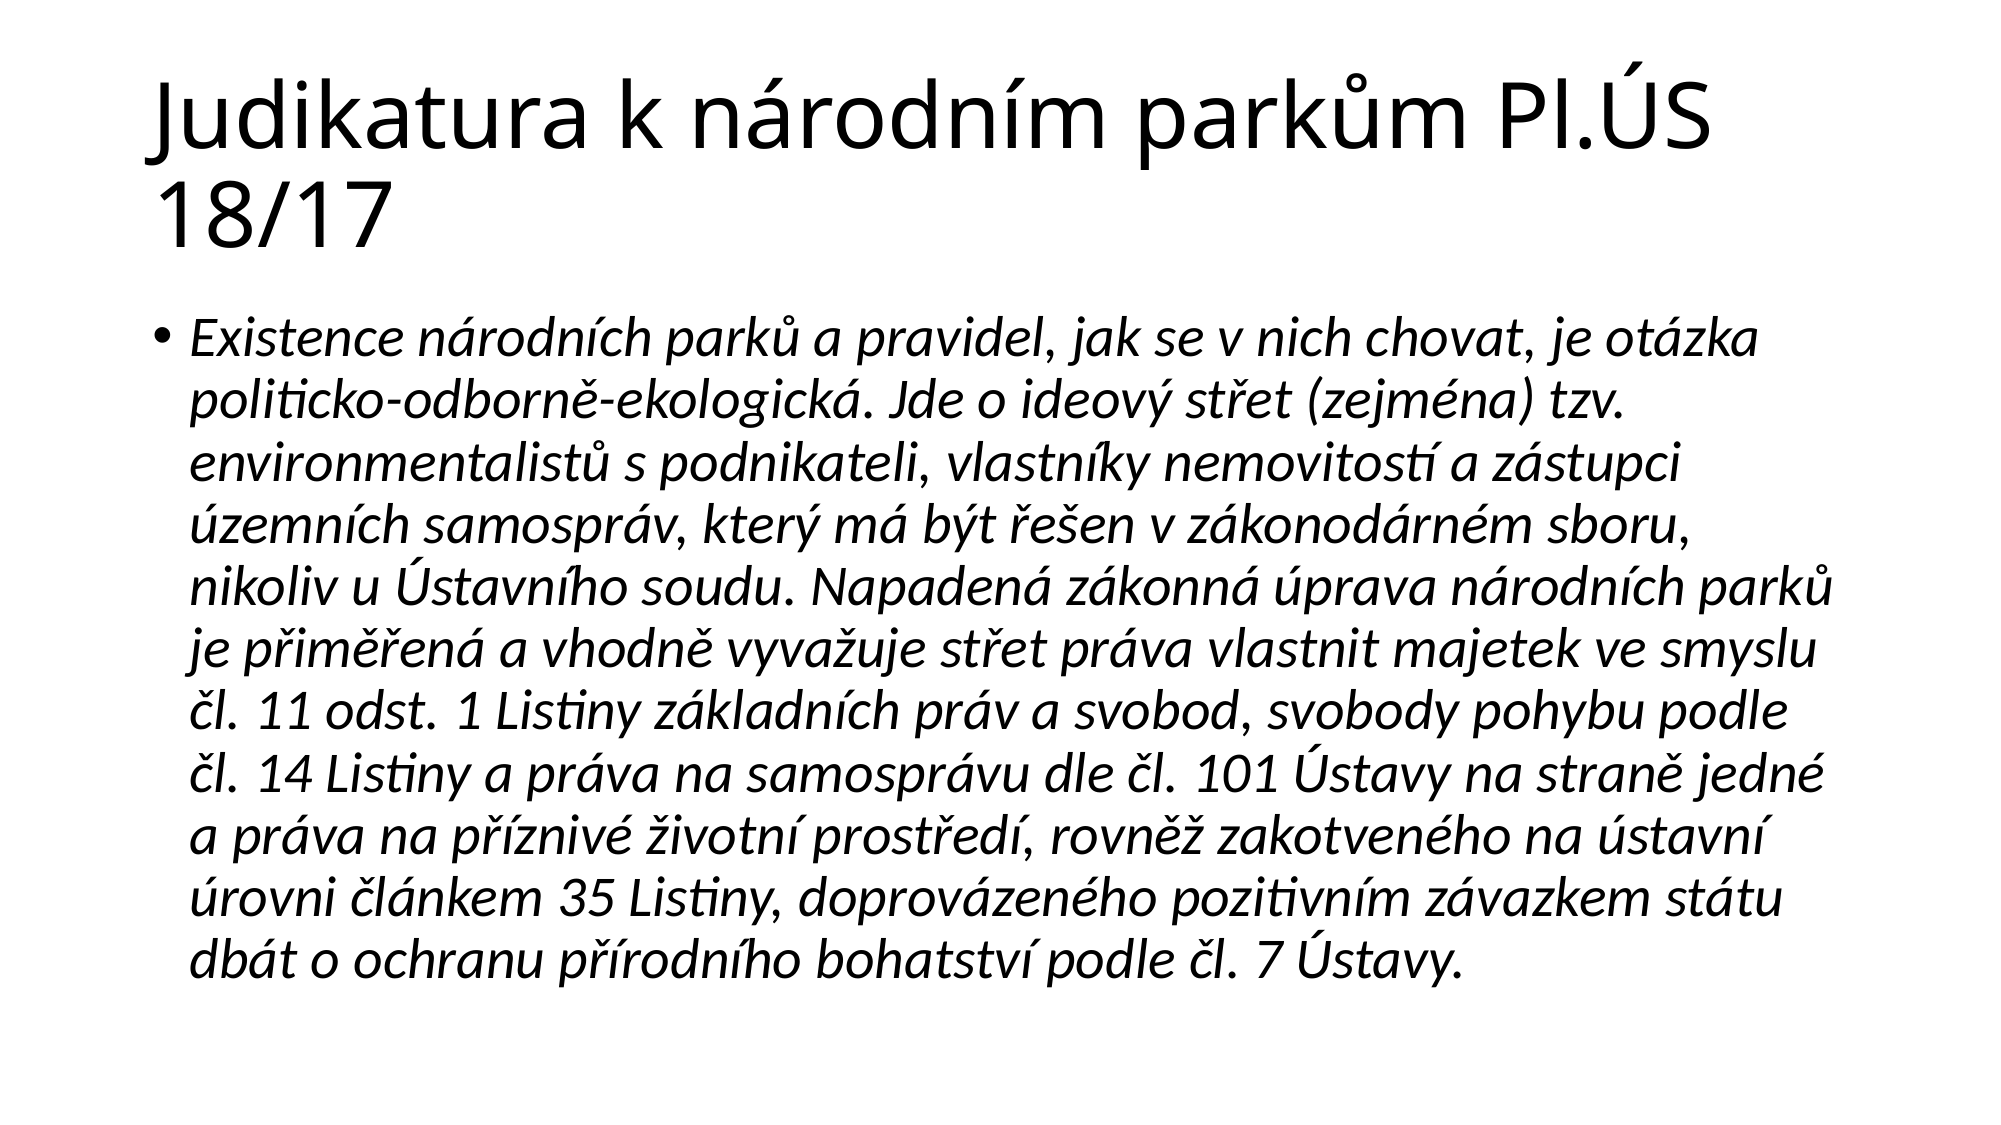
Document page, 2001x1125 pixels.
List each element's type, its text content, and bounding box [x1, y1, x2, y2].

list Existence národních parků a pravidel, jak se v nich chovat, je otázka politicko-odborně-ekologická. Jde o ideový střet (zejména) tzv. environmentalistů s podnikateli, vlastníky nemovitostí a zástupci územních samospráv, který má být řešen v zákonodárném sboru, nikoliv u Ústavního soudu. Napadená zákonná úprava národních parků je přiměřená a vhodně vyvažuje střet práva vlastnit majetek ve smyslu čl. 11 odst. 1 Listiny základních práv a svobod, svobody pohybu podle čl. 14 Listiny a práva na samosprávu dle čl. 101 Ústavy na straně jedné a práva na příznivé životní prostředí, rovněž zakotveného na ústavní úrovni článkem 35 Listiny, doprovázeného pozitivním závazkem státu dbát o ochranu přírodního bohatství podle čl. 7 Ústavy. [137, 299, 1863, 1014]
title Judikatura k národním parkům Pl.ÚS 18/17 [137, 59, 1863, 278]
